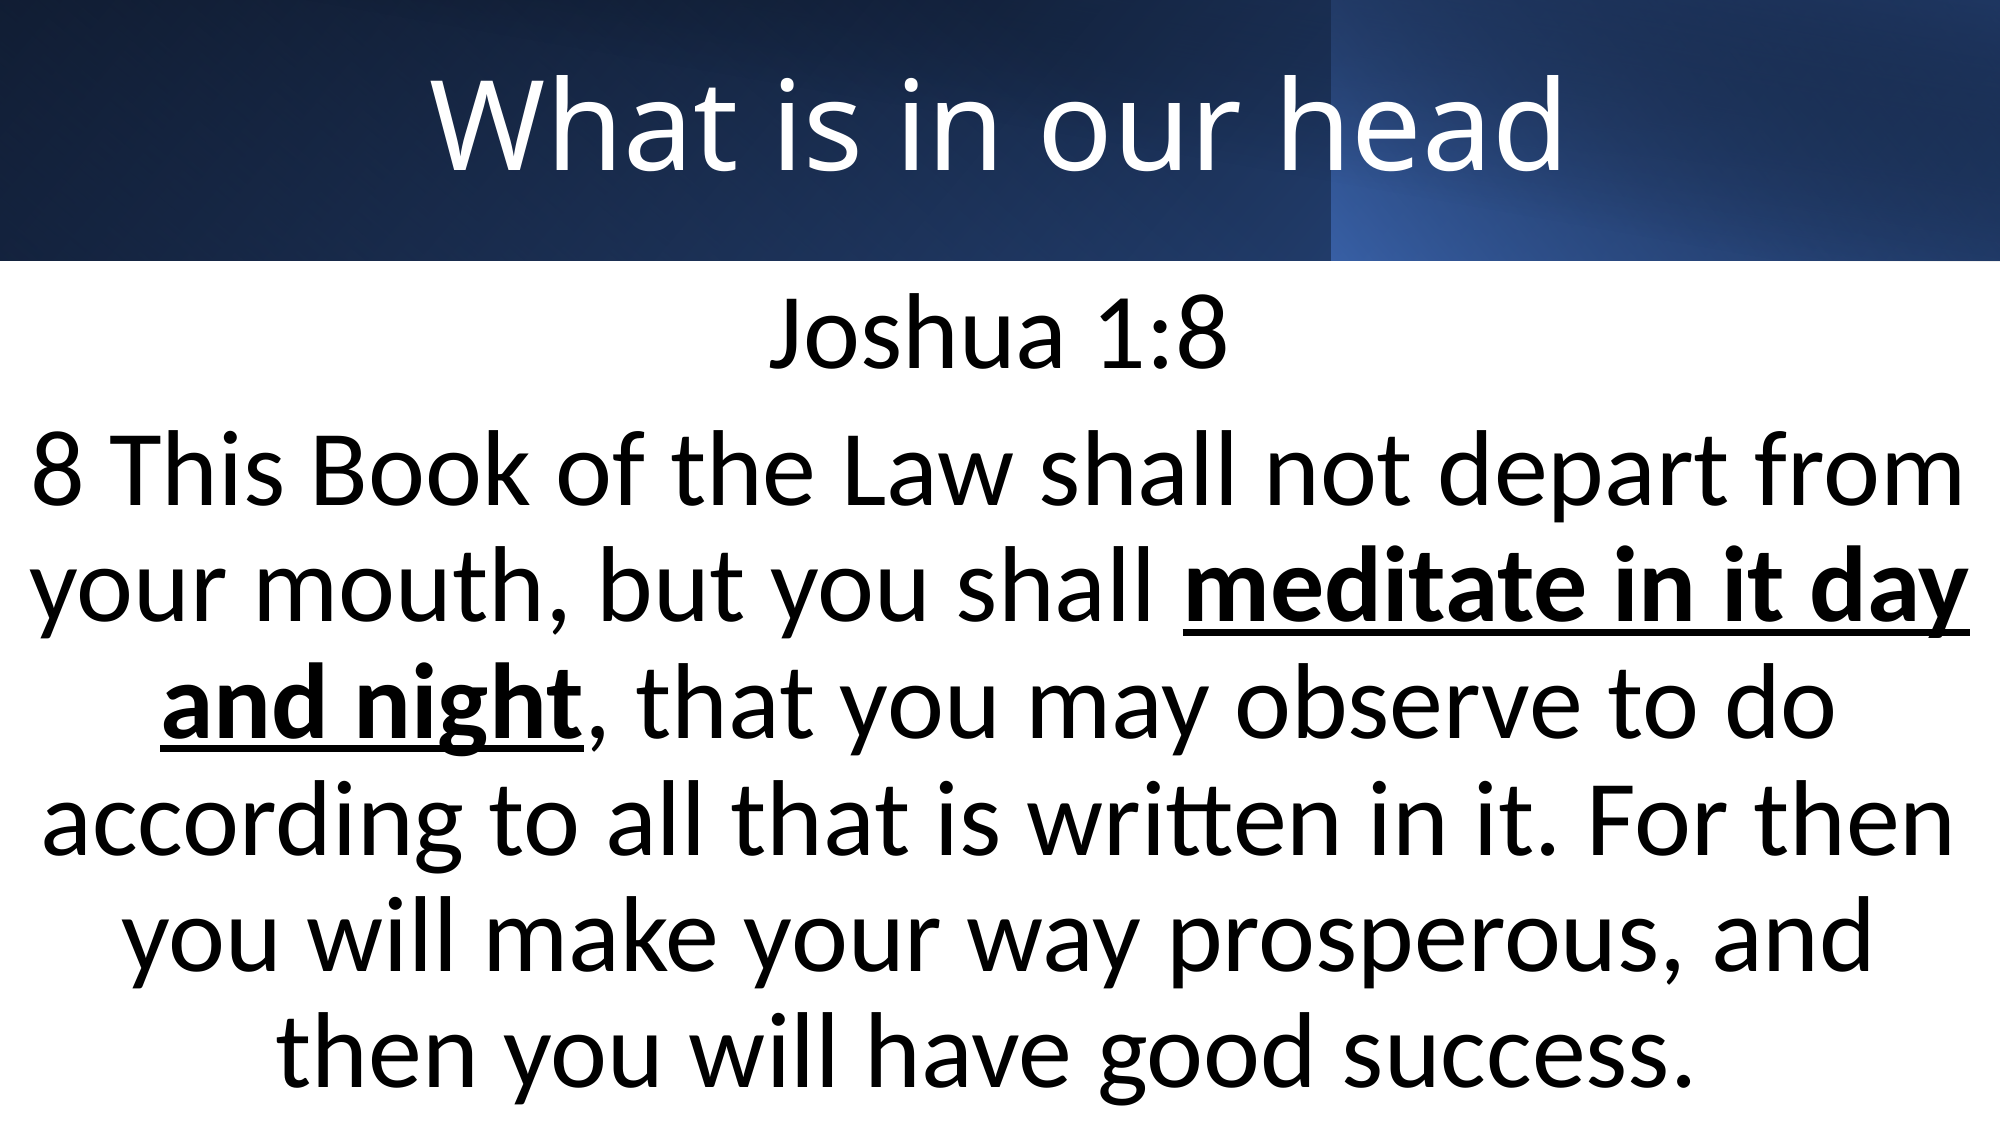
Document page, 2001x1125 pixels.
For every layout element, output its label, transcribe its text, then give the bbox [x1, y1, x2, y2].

list Joshua 1:8 8 This Book of the Law shall not depart from your mouth, but you shall meditate in it day and night, that you may observe to do according to all that is written in it. For then you will make your way prosperous, and then you will have good success. [0, 262, 2000, 1125]
title What is in our head [0, 0, 2000, 261]
